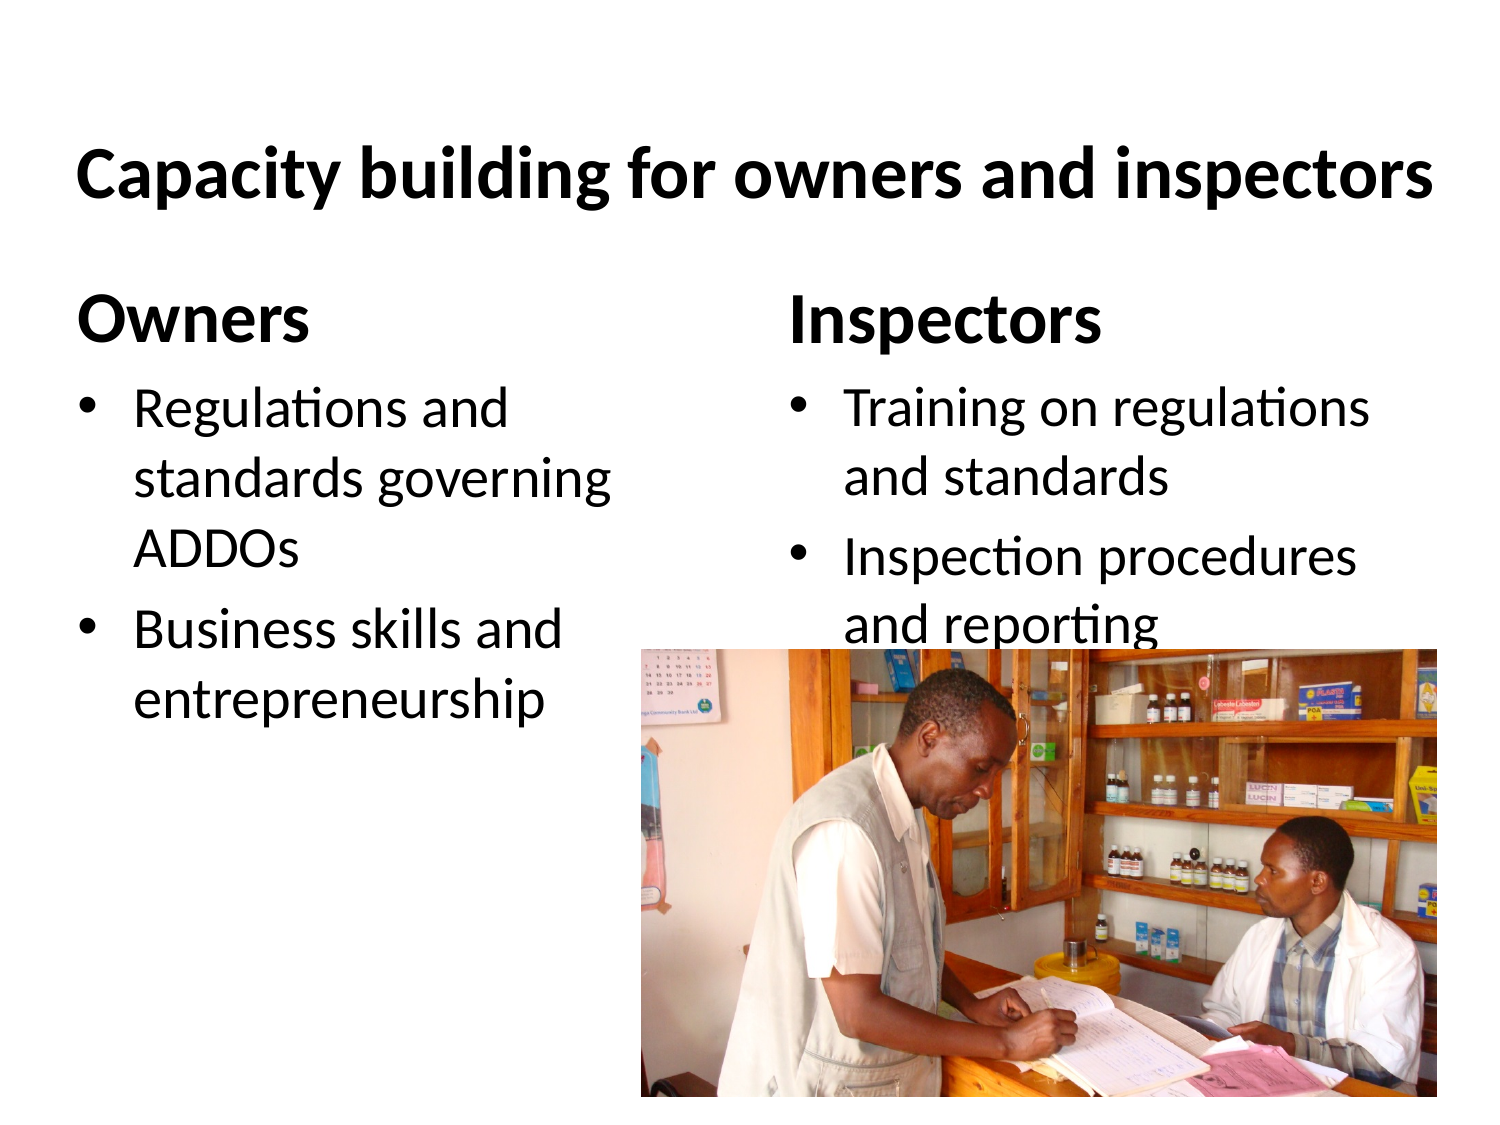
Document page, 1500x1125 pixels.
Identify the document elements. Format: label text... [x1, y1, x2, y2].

title Capacity building for owners and inspectors [50, 62, 1463, 275]
list Owners Regulations and standards governing ADDOs Business skills and entrepreneurship [62, 262, 725, 843]
list Inspectors Training on regulations and standards Inspection procedures and reporting [773, 262, 1437, 649]
picture [641, 649, 1437, 1098]
